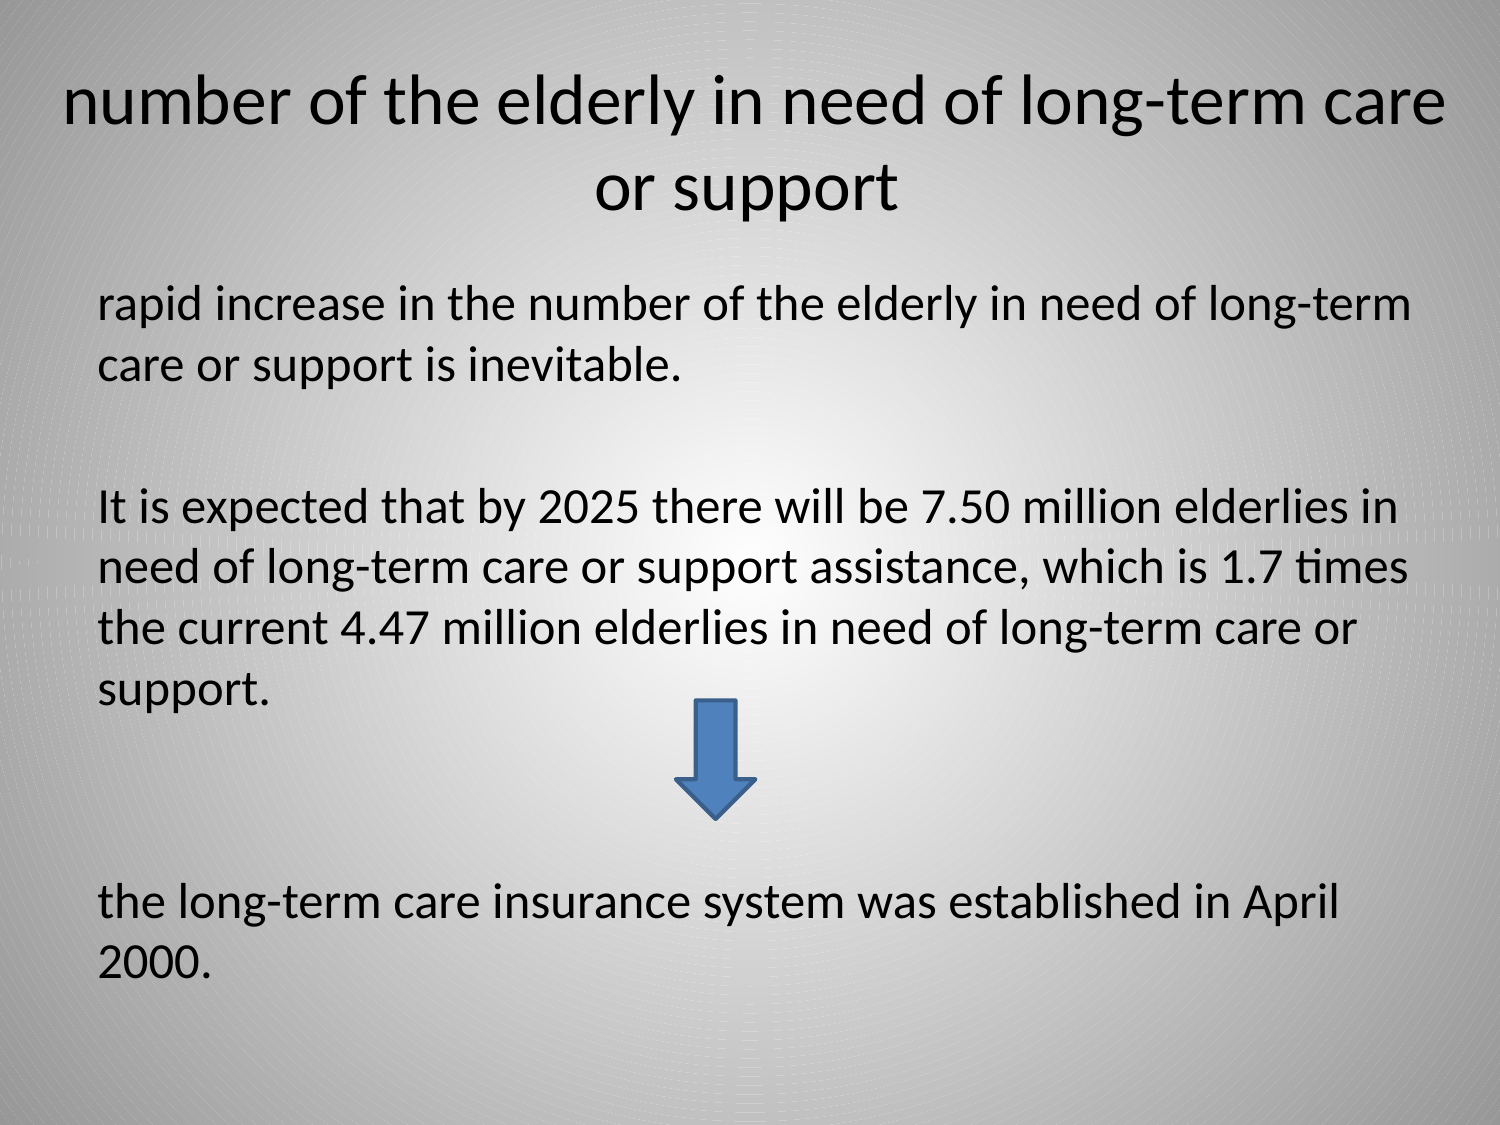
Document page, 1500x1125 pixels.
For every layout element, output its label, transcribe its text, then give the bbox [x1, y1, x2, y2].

text_box [673, 698, 758, 822]
list rapid increase in the number of the elderly in need of long-term care or support is inevitable. It is expected that by 2025 there will be 7.50 million elderlies in need of long-term care or support assistance, which is 1.7 times the current 4.47 million elderlies in need of long-term care or support. the long-term care insurance system was established in April 2000. [82, 262, 1479, 1005]
title number of the elderly in need of long-term care or support [10, 45, 1500, 233]
